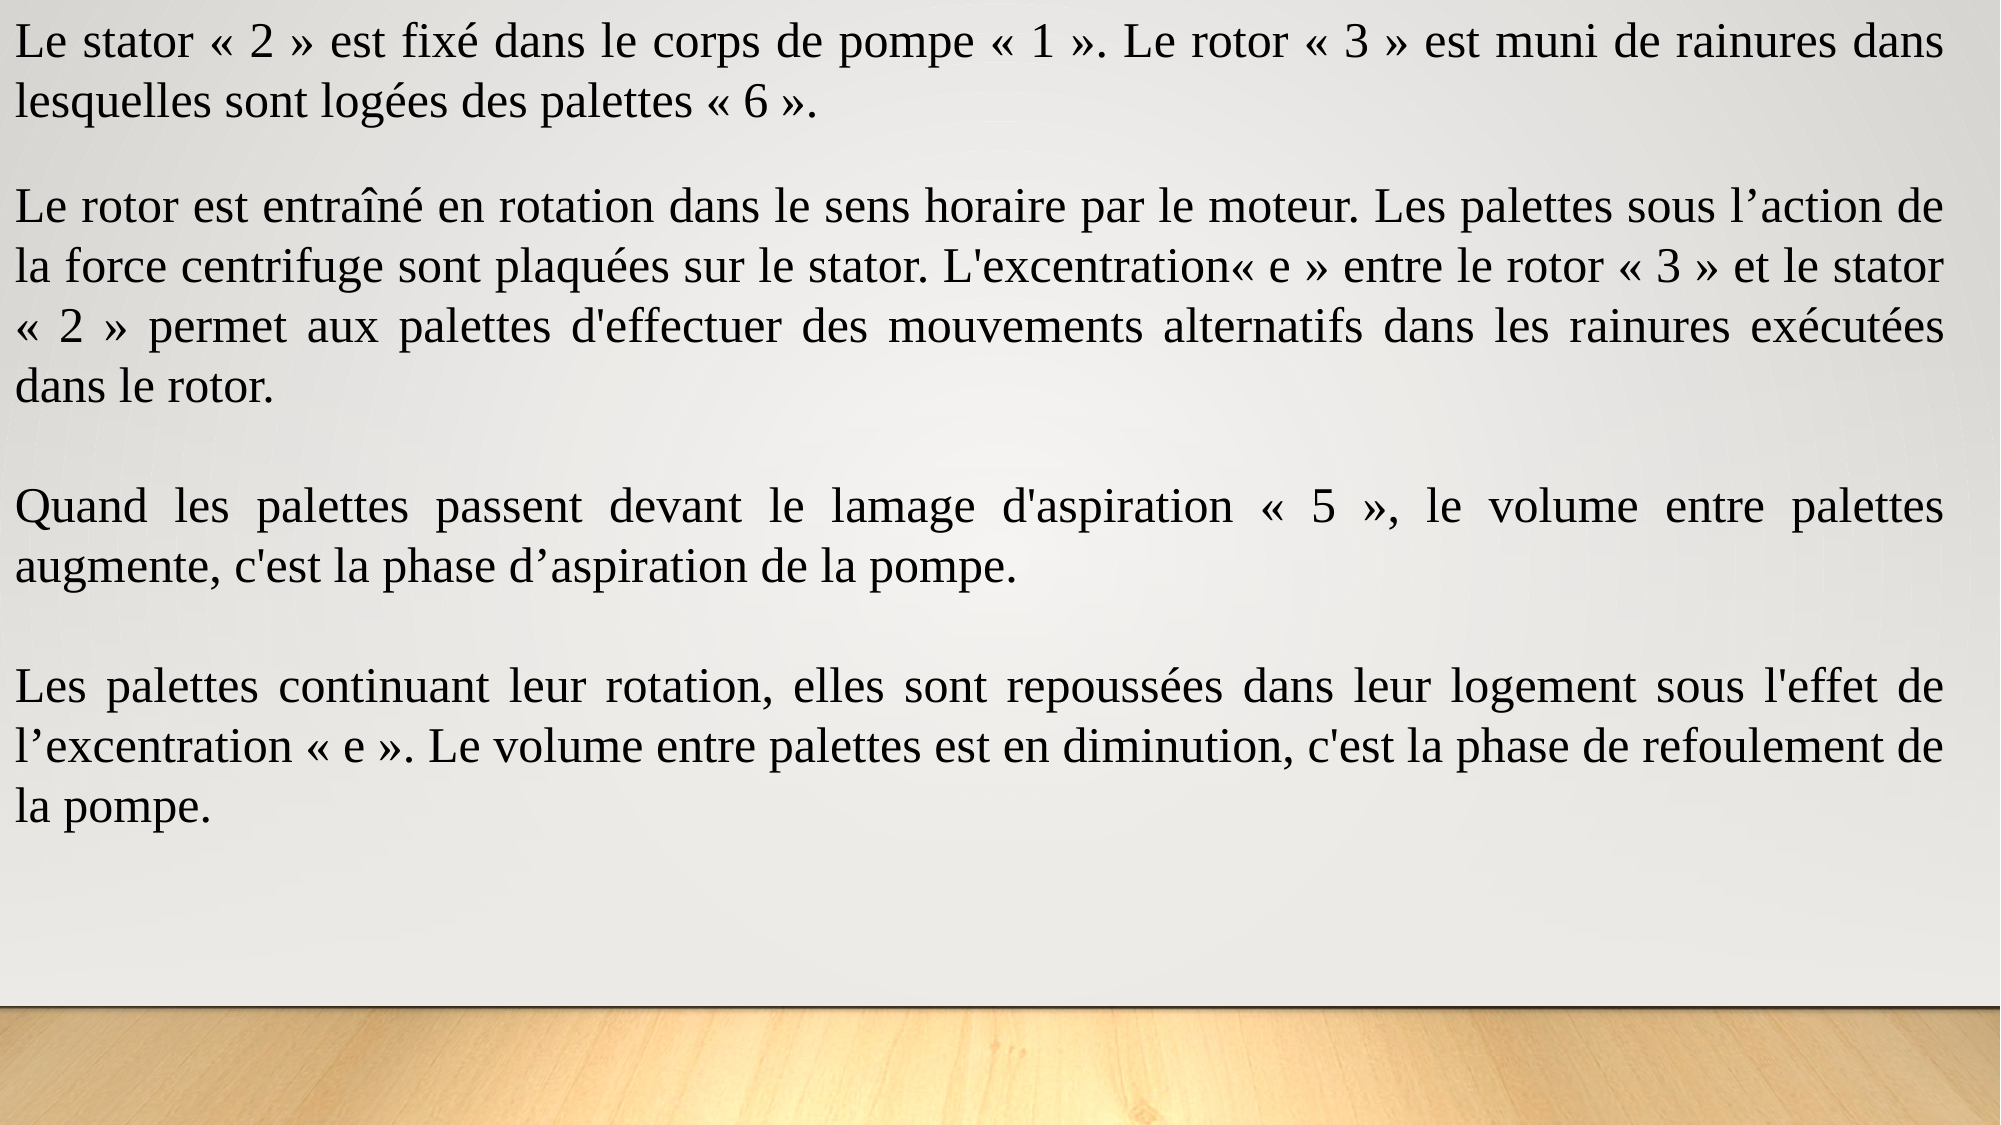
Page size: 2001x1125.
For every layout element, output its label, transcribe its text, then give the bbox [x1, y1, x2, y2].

text_box Le stator « 2 » est fixé dans le corps de pompe « 1 ». Le rotor « 3 » est muni de rainures dans lesquelles sont logées des palettes « 6 ». Le rotor est entraîné en rotation dans le sens horaire par le moteur. Les palettes sous l’action de la force centrifuge sont plaquées sur le stator. L'excentration« e » entre le rotor « 3 » et le stator « 2 » permet aux palettes d'effectuer des mouvements alternatifs dans les rainures exécutées dans le rotor. Quand les palettes passent devant le lamage d'aspiration « 5 », le volume entre palettes augmente, c'est la phase d’aspiration de la pompe. Les palettes continuant leur rotation, elles sont repoussées dans leur logement sous l'effet de l’excentration « e ». Le volume entre palettes est en diminution, c'est la phase de refoulement de la pompe. [0, 0, 1962, 885]
picture [0, 1006, 2000, 1125]
